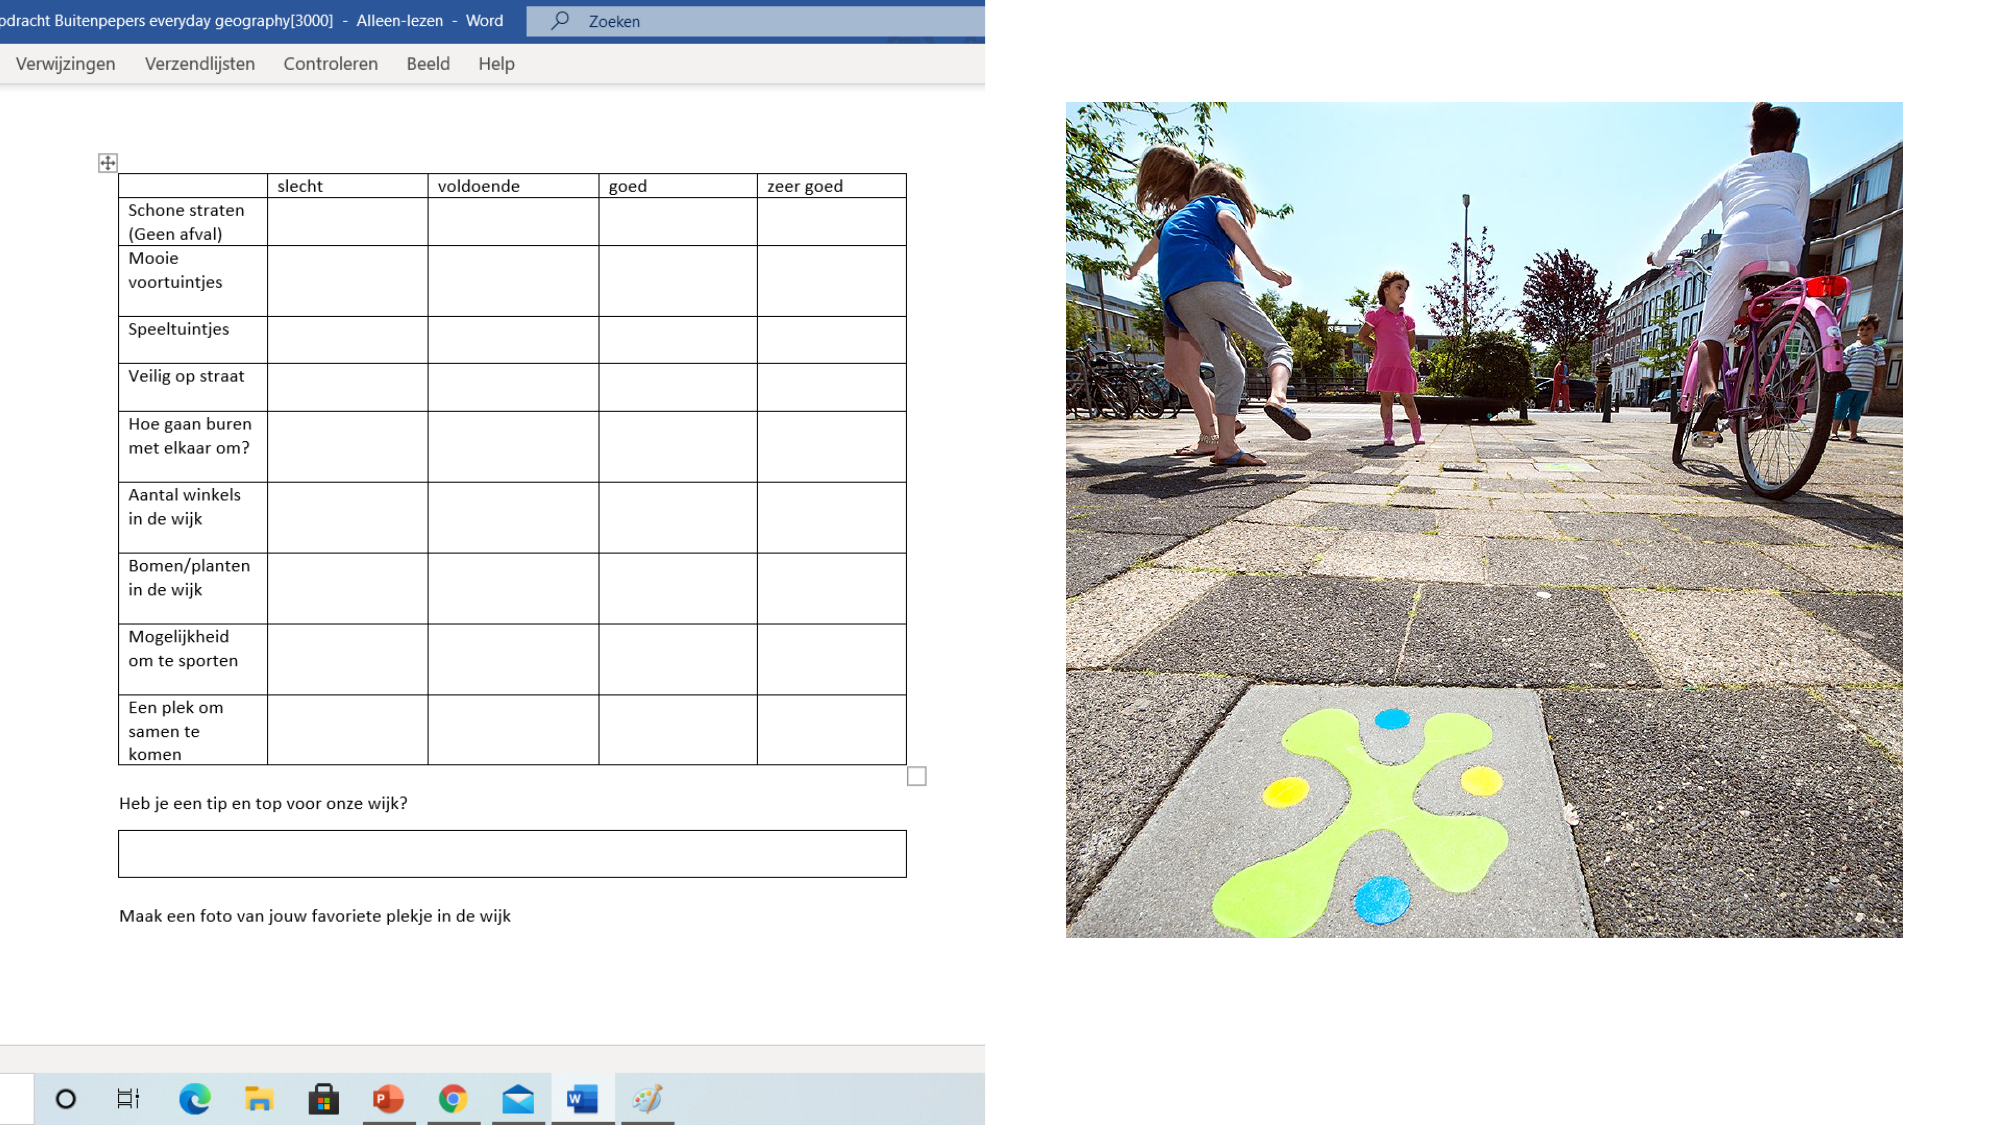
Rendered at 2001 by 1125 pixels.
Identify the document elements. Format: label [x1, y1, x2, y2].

list [0, 0, 986, 1125]
text_box [986, 0, 2000, 1125]
picture [1066, 102, 1903, 938]
